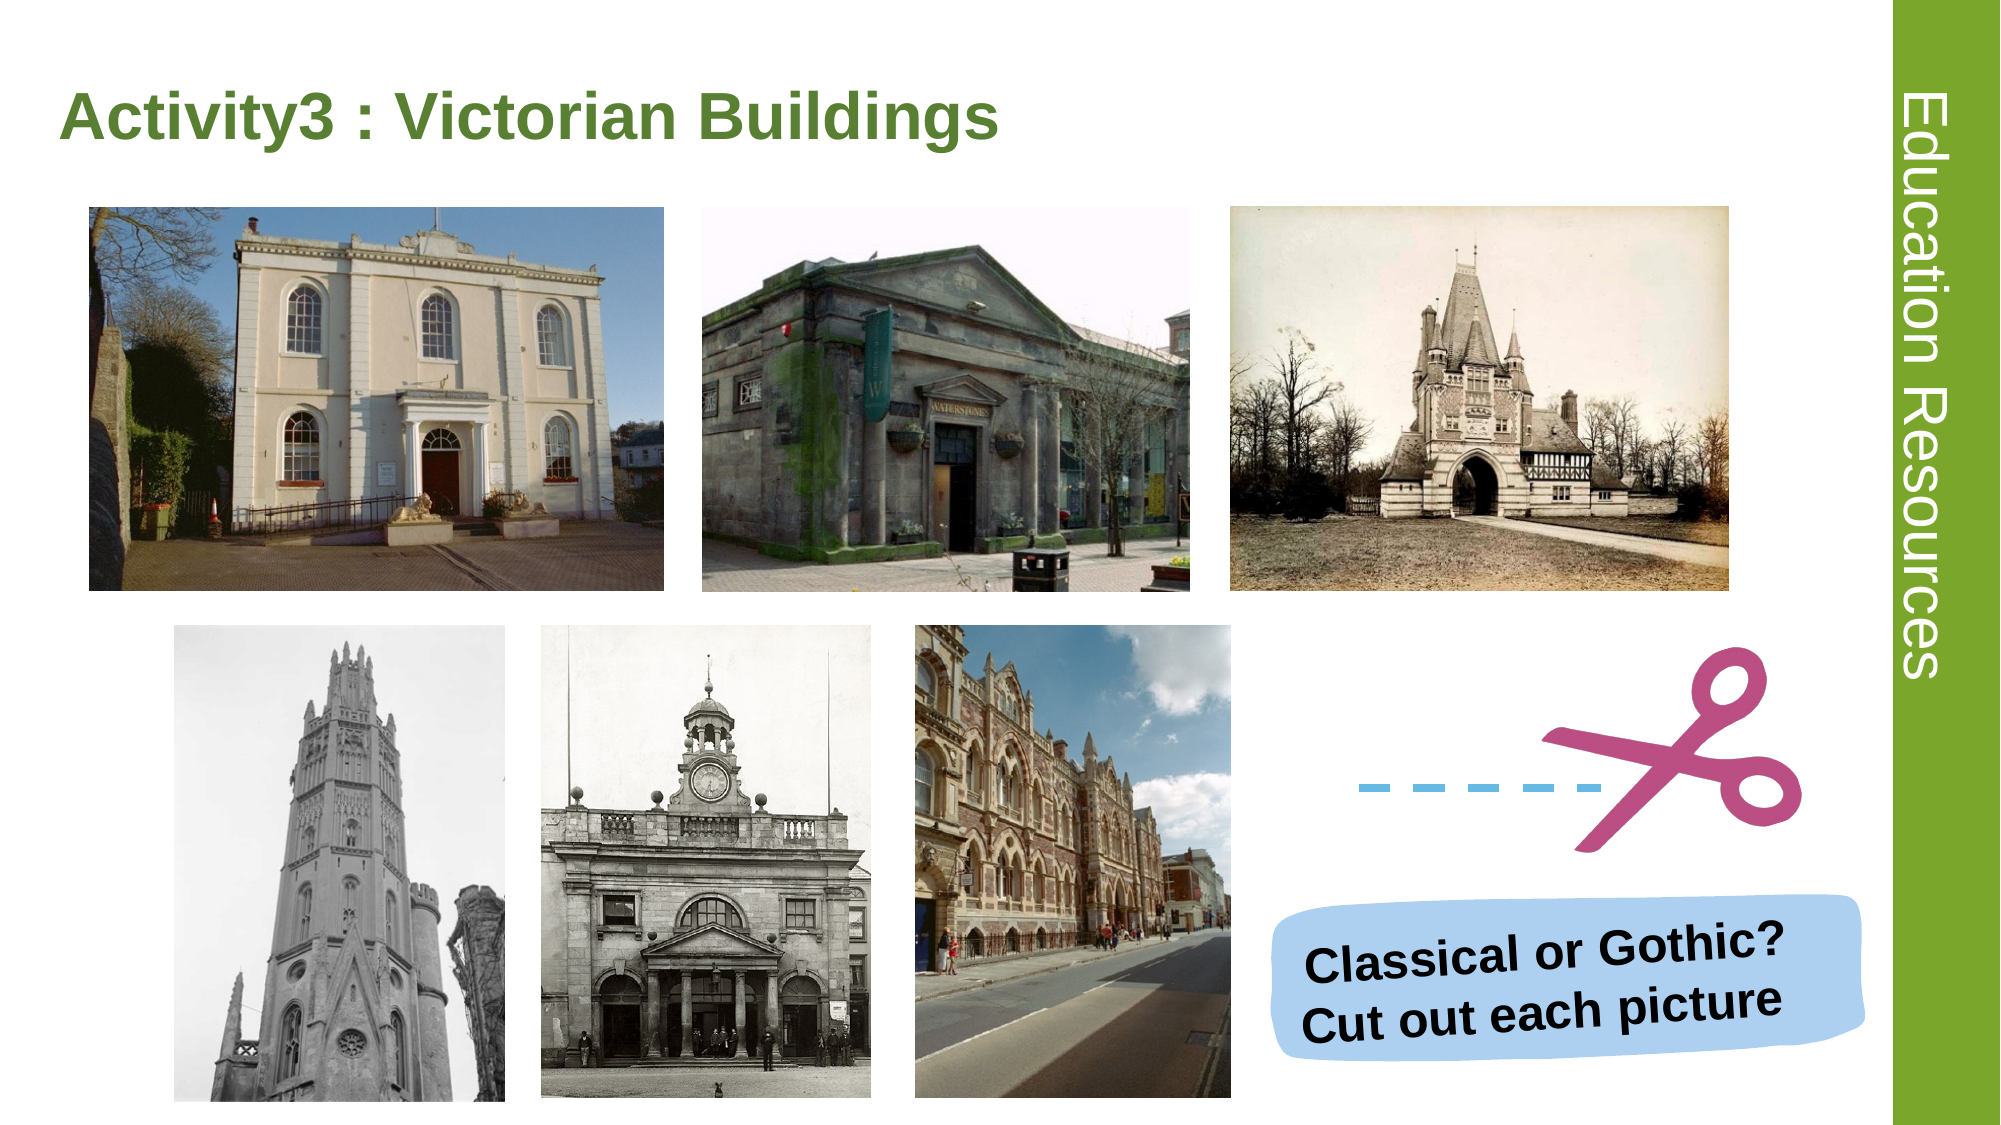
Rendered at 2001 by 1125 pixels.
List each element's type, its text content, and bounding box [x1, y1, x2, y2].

picture [89, 207, 664, 591]
picture [1552, 669, 1788, 852]
title Activity3 : Victorian Buildings 2 [58, 59, 1863, 177]
picture [1230, 206, 1729, 591]
picture [541, 625, 871, 1098]
picture [174, 625, 505, 1102]
picture [702, 207, 1190, 592]
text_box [1209, 894, 1899, 1062]
picture [914, 625, 1231, 1098]
